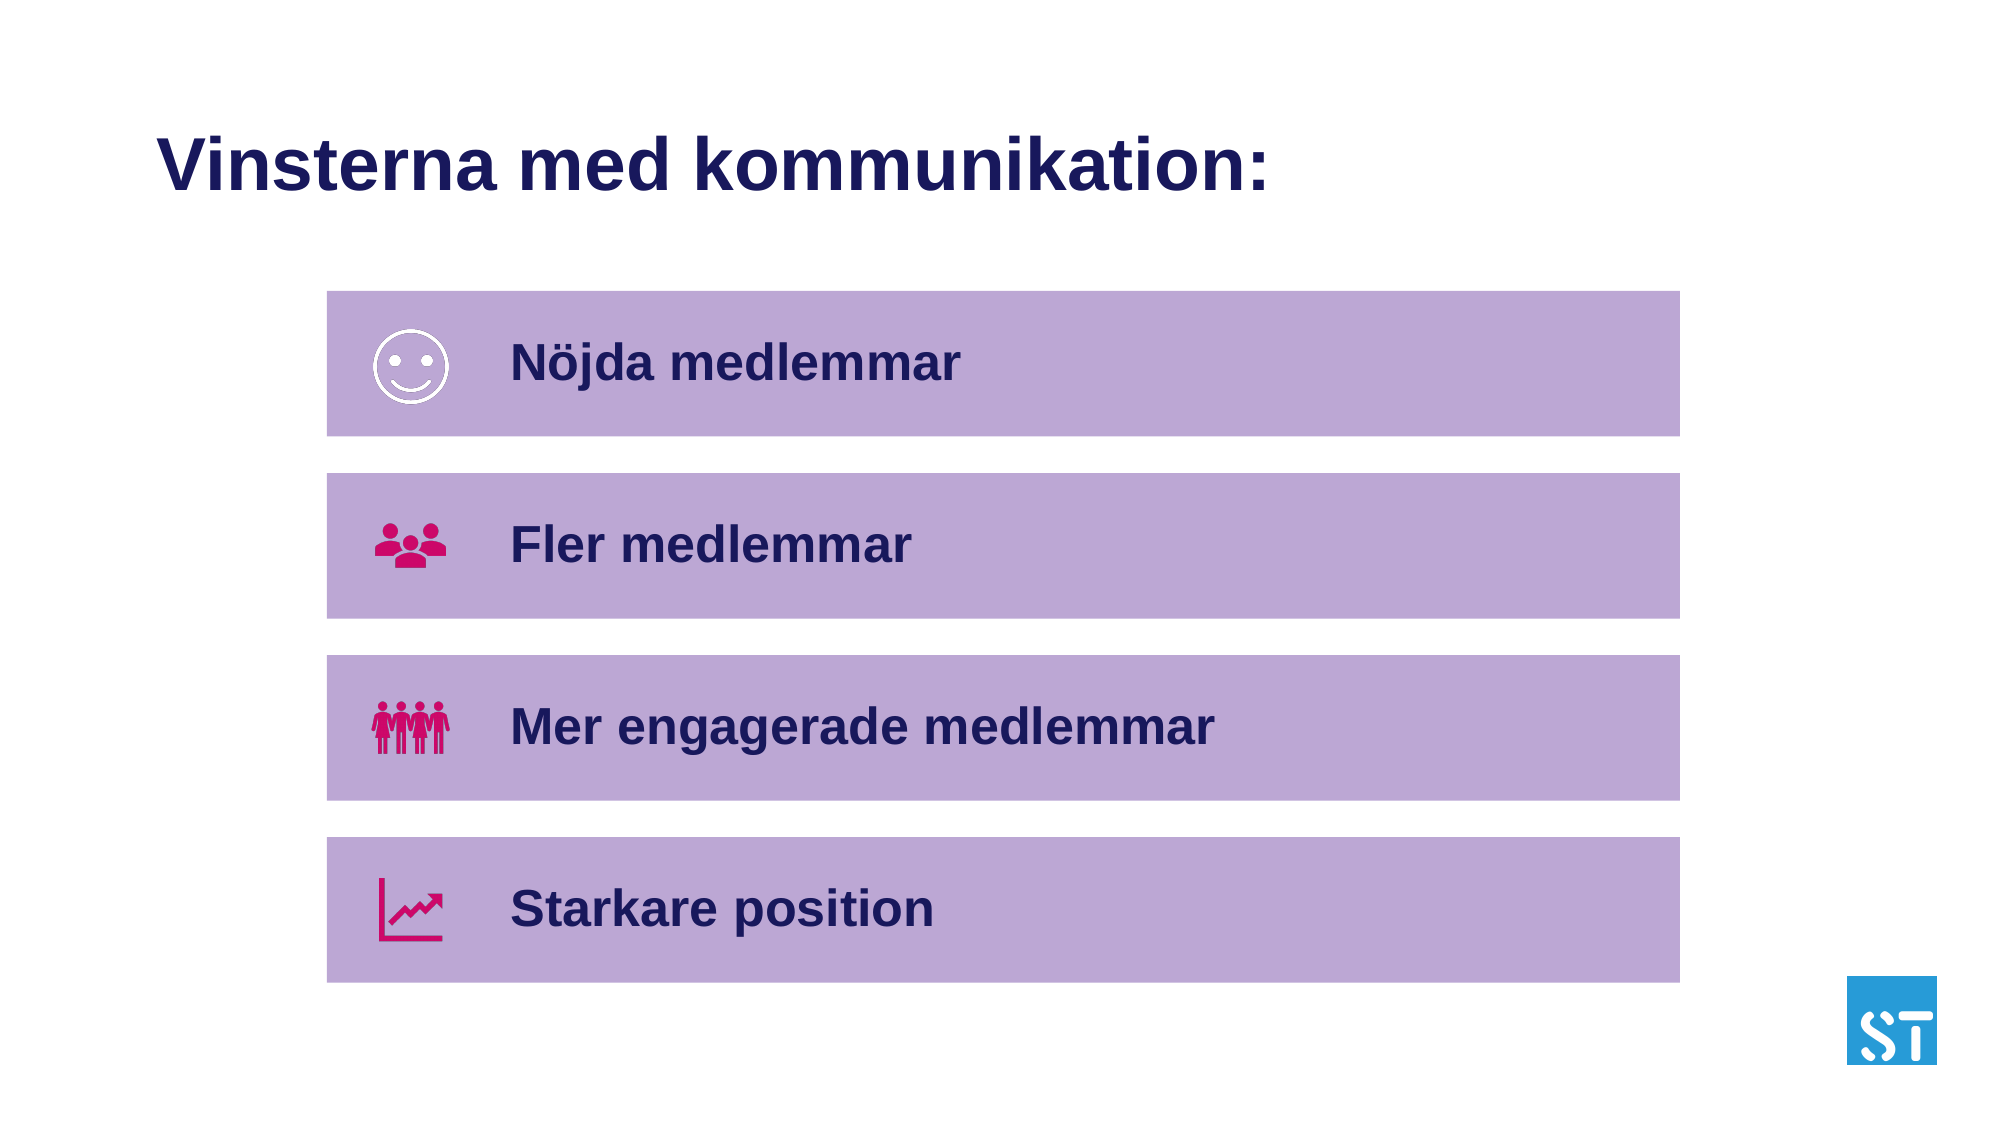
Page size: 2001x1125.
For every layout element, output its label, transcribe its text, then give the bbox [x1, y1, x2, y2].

picture [1847, 976, 1937, 1065]
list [326, 290, 1680, 983]
title Vinsterna med kommunikation: [141, 118, 1662, 299]
